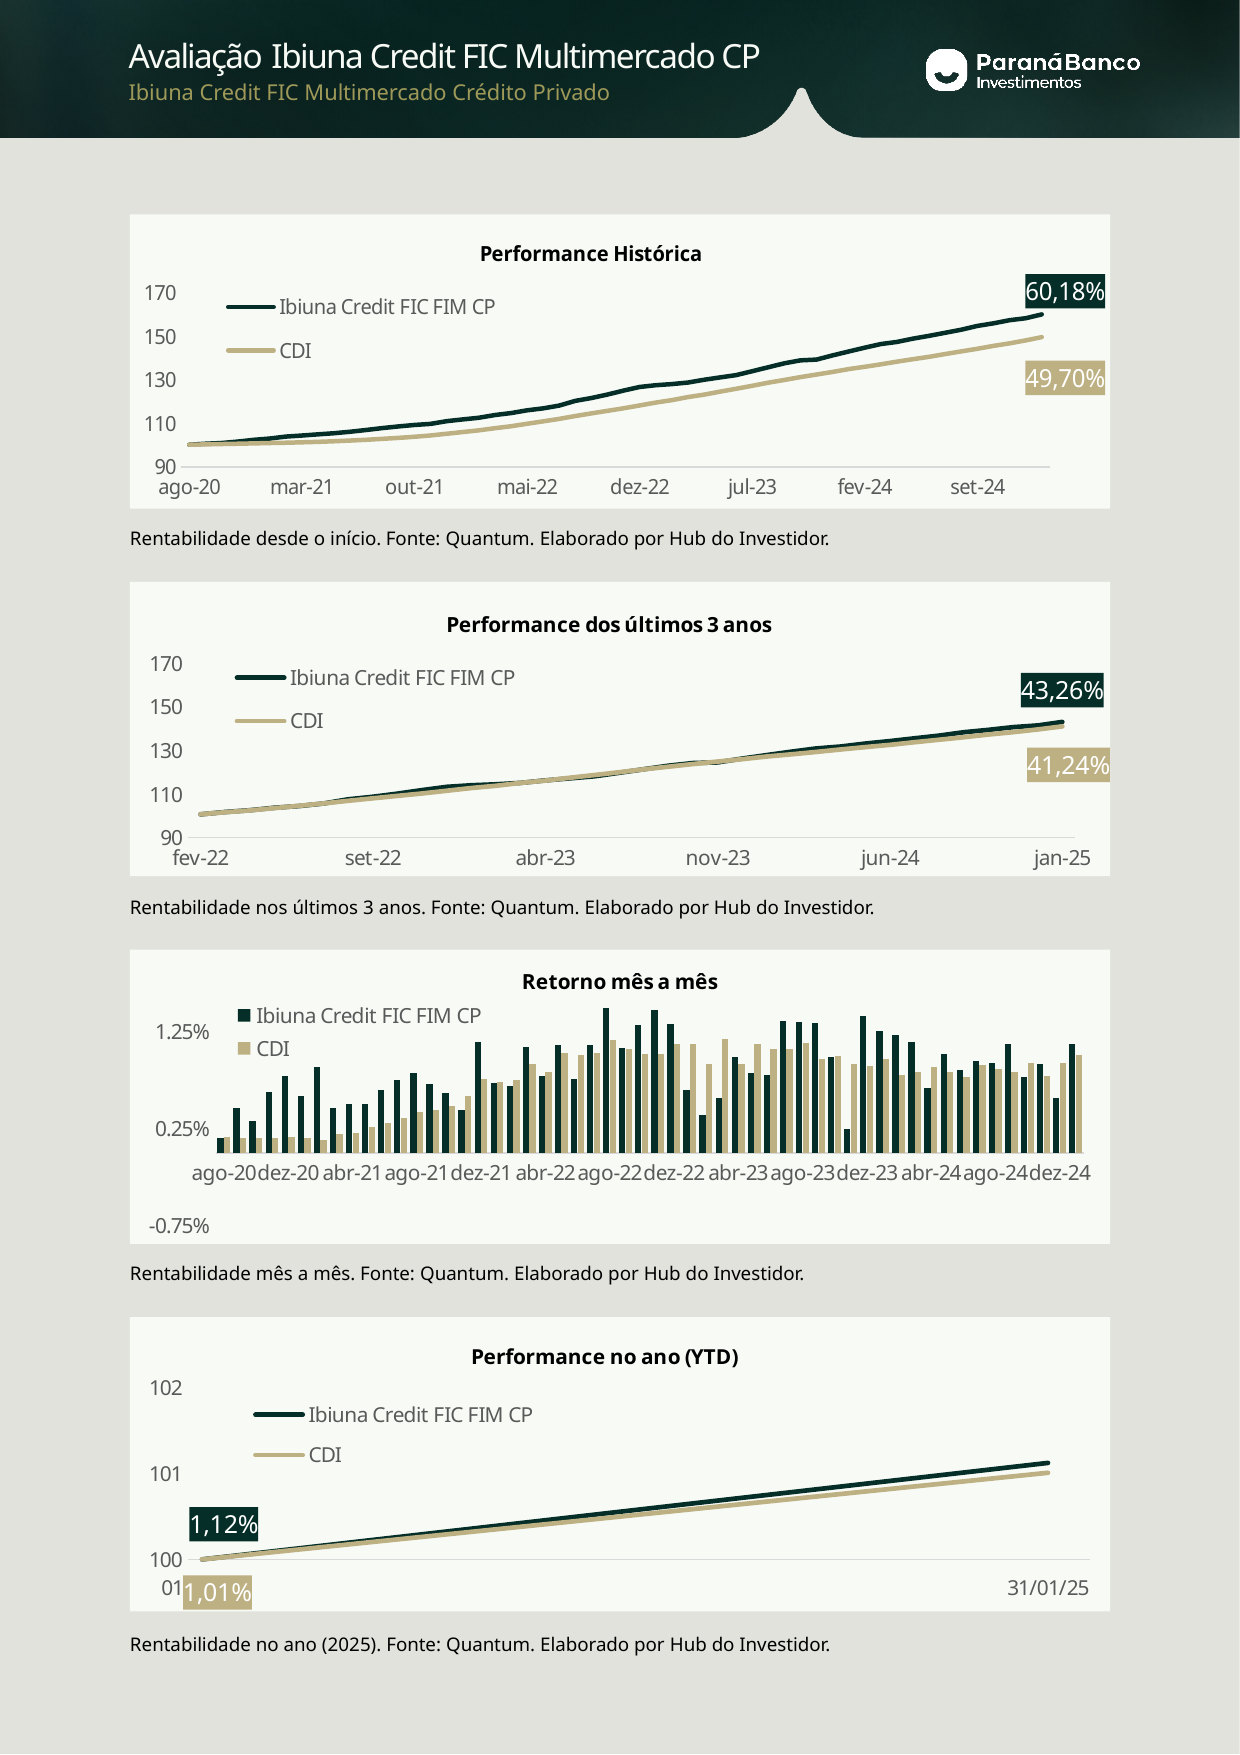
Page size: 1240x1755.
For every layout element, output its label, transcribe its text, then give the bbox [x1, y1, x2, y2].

chart [128, 1313, 1111, 1611]
chart [128, 946, 1111, 1246]
text_box Rentabilidade mês a mês. Fonte: Quantum. Elaborado por Hub do Investidor. [127, 1259, 970, 1284]
text_box Rentabilidade no ano (2025). Fonte: Quantum. Elaborado por Hub do Investidor. [127, 1630, 970, 1656]
text_box Rentabilidade desde o início. Fonte: Quantum. Elaborado por Hub do Investidor. [127, 524, 970, 549]
chart [124, 210, 1106, 508]
chart [129, 581, 1111, 879]
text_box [0, 0, 1240, 139]
text_box Rentabilidade nos últimos 3 anos. Fonte: Quantum. Elaborado por Hub do Investidor. [127, 893, 995, 919]
text_box [129, 214, 1111, 509]
